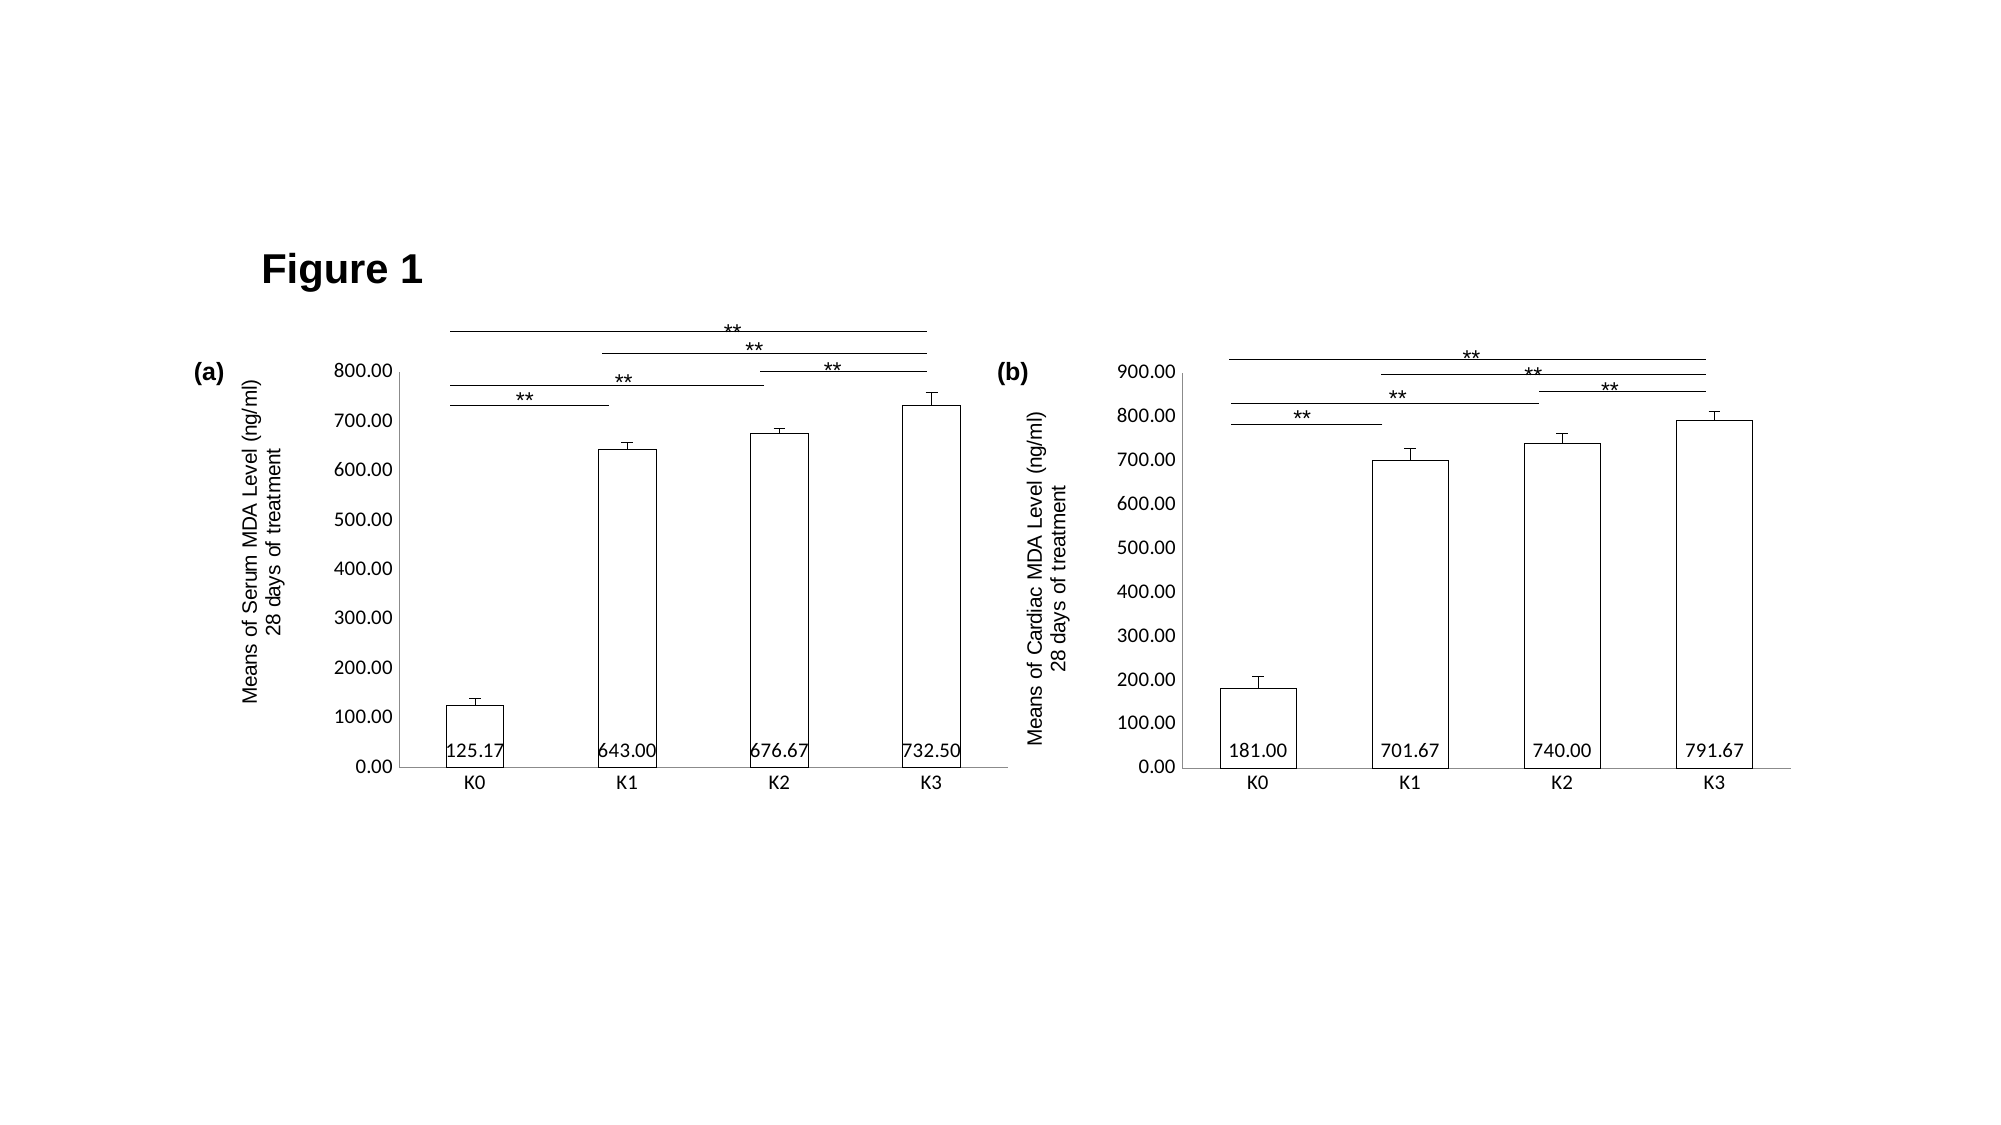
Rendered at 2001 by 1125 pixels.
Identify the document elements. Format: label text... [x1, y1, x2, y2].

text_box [178, 358, 231, 382]
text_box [231, 309, 1807, 804]
text_box Figure 1 [246, 234, 809, 300]
